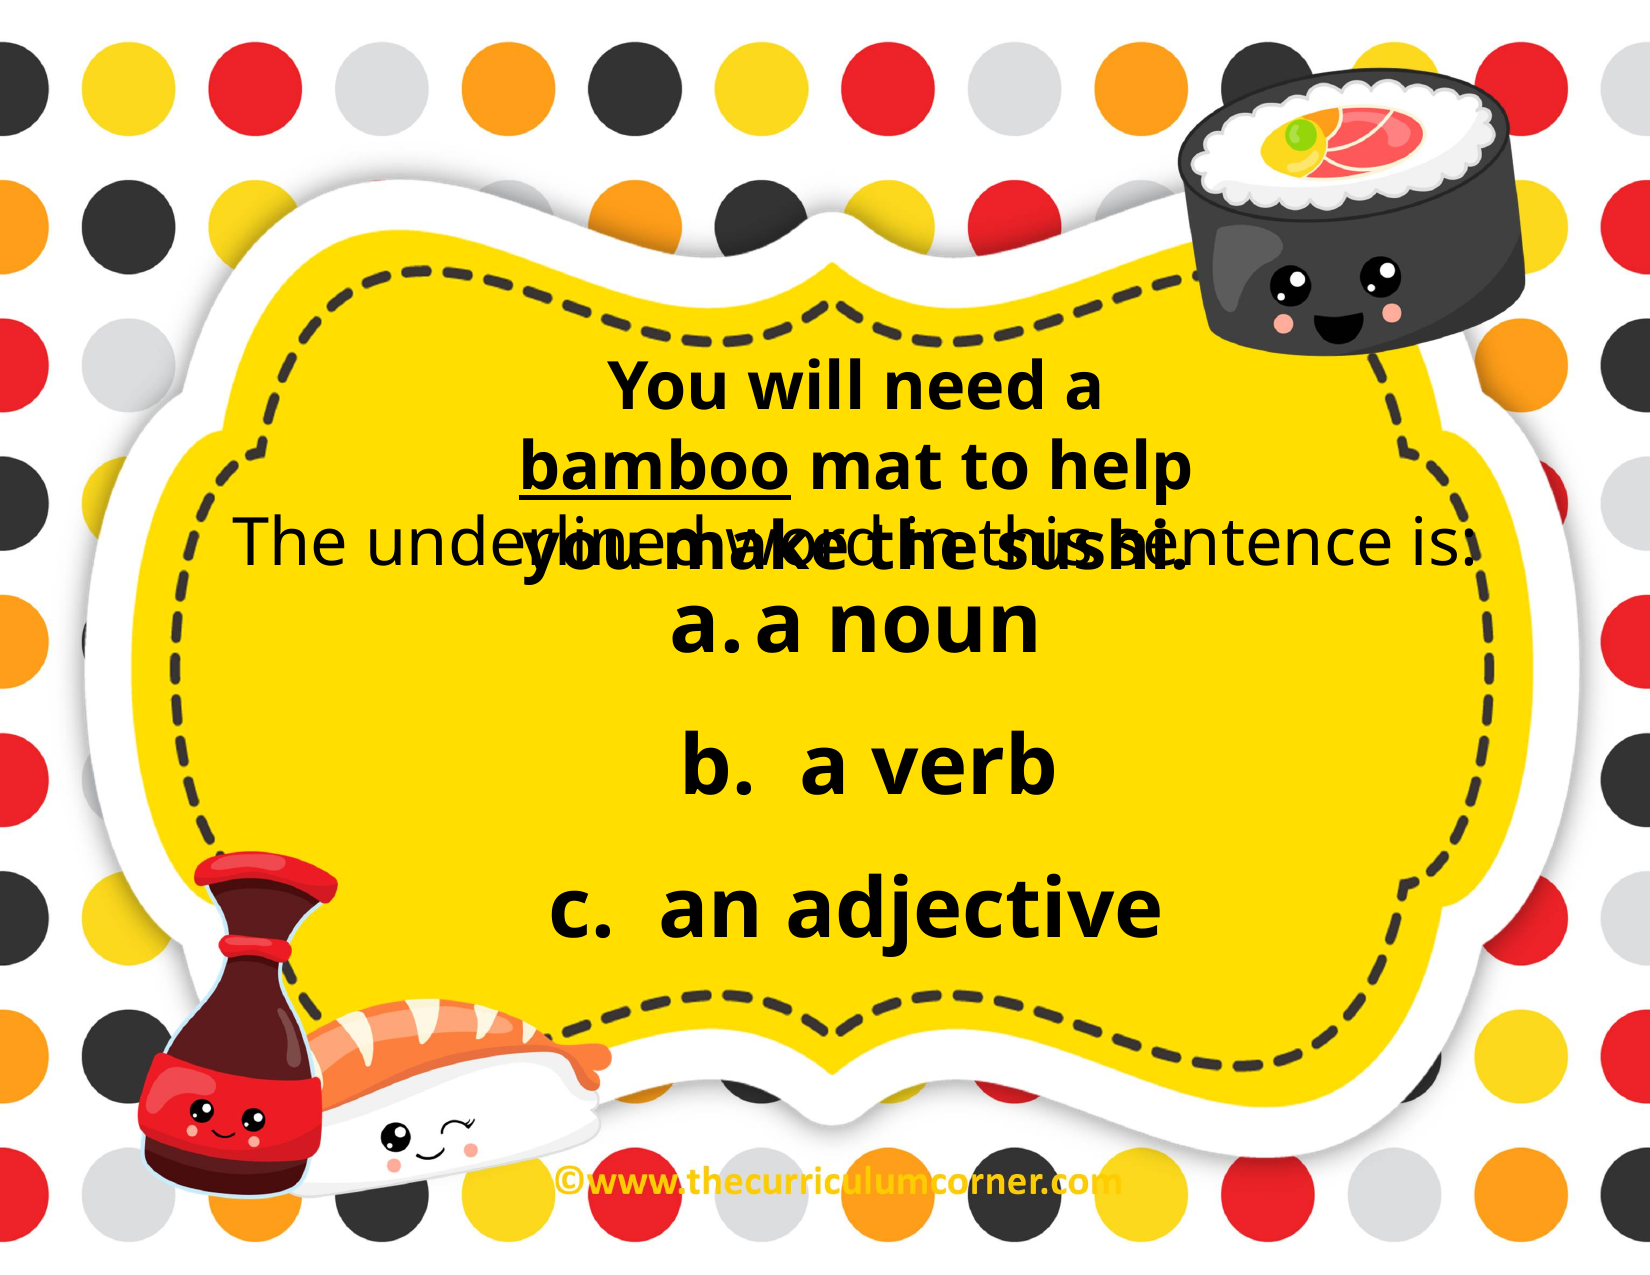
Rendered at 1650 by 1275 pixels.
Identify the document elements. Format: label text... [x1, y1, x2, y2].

text_box a noun [655, 591, 1057, 677]
text_box The underlined word in this sentence is: [1257, 491, 1495, 587]
text_box You will need a bamboo mat to help you make the sushi. [455, 335, 1257, 591]
text_box c. an adjective [533, 846, 1179, 962]
text_box The underlined word in this sentence is: [217, 491, 455, 587]
text_box b. a verb [664, 703, 1074, 819]
picture [0, 0, 1650, 1275]
